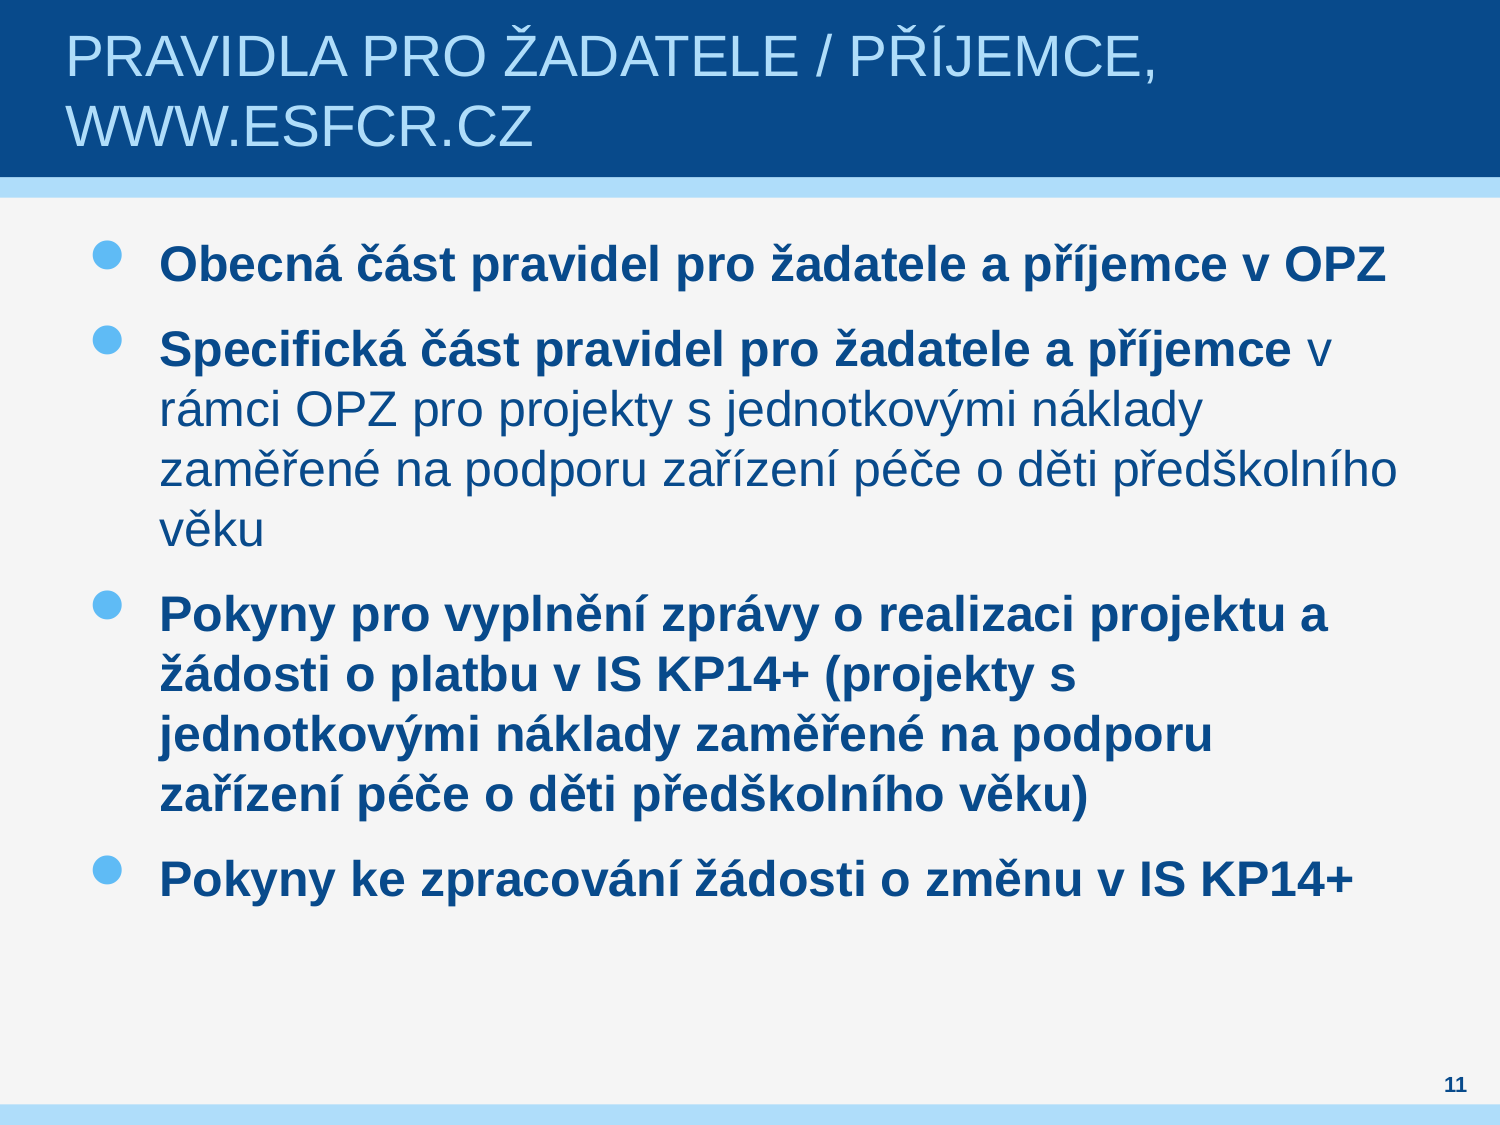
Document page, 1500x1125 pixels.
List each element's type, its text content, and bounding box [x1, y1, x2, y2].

slide_number 11 [1417, 1068, 1495, 1099]
list Obecná část pravidel pro žadatele a příjemce v OPZ Specifická část pravidel pro žadatele a příjemce v rámci OPZ pro projekty s jednotkovými náklady zaměřené na podporu zařízení péče o děti předškolního věku Pokyny pro vyplnění zprávy o realizaci projektu a žádosti o platbu v IS KP14+ (projekty s jednotkovými náklady zaměřené na podporu zařízení péče o děti předškolního věku) Pokyny ke zpracování žádosti o změnu v IS KP14+ [88, 231, 1412, 1024]
title pravidla pro žadatele / příjemce, www.esfcr.cz [59, 0, 1441, 178]
